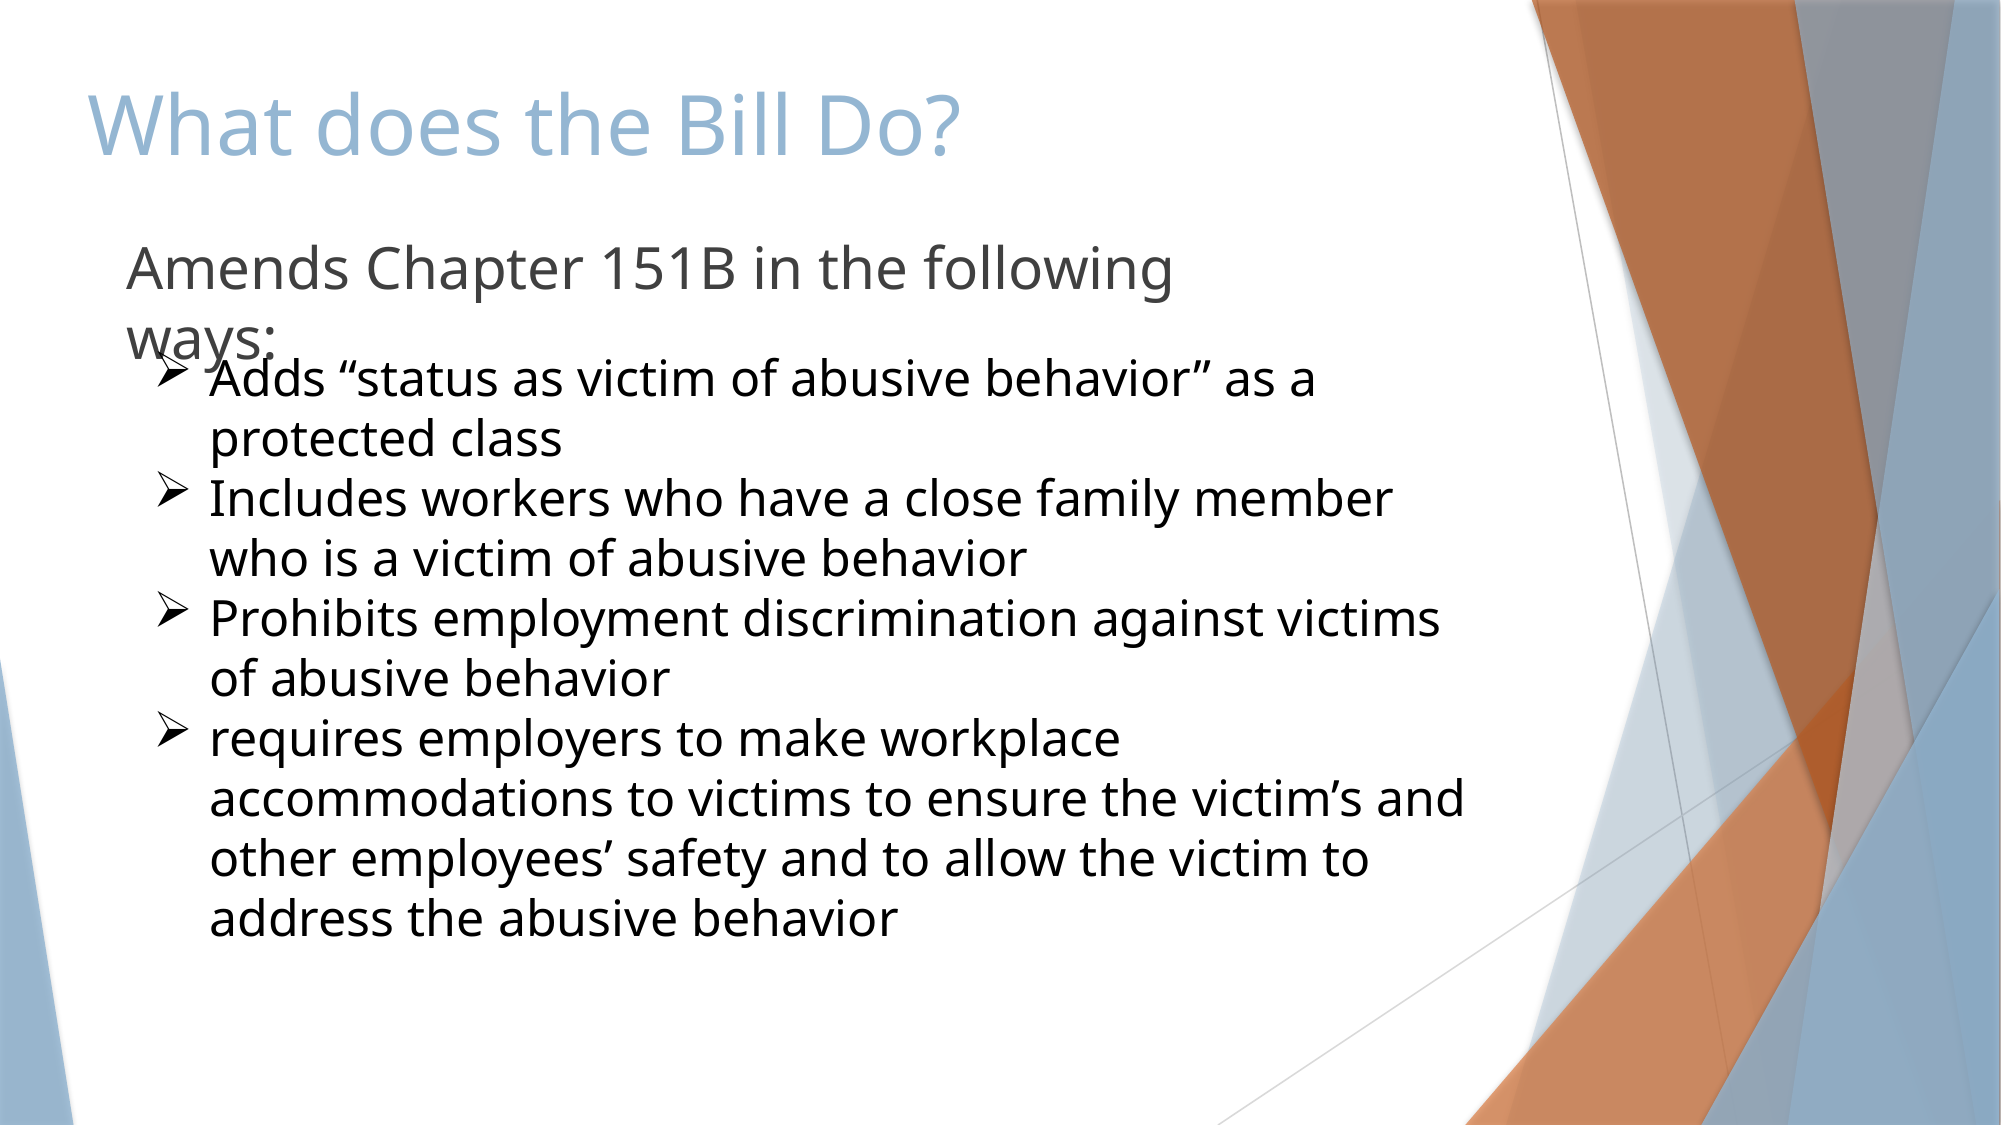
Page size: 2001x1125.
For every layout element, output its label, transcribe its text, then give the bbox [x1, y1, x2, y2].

text_box Adds “status as victim of abusive behavior” as a protected class Includes workers who have a close family member who is a victim of abusive behavior Prohibits employment discrimination against victims of abusive behavior requires employers to make workplace accommodations to victims to ensure the victim’s and other employees’ safety and to allow the victim to address the abusive behavior [138, 338, 1500, 1004]
list Amends Chapter 151B in the following ways: [111, 223, 1312, 330]
title What does the Bill Do? [72, 36, 1000, 180]
